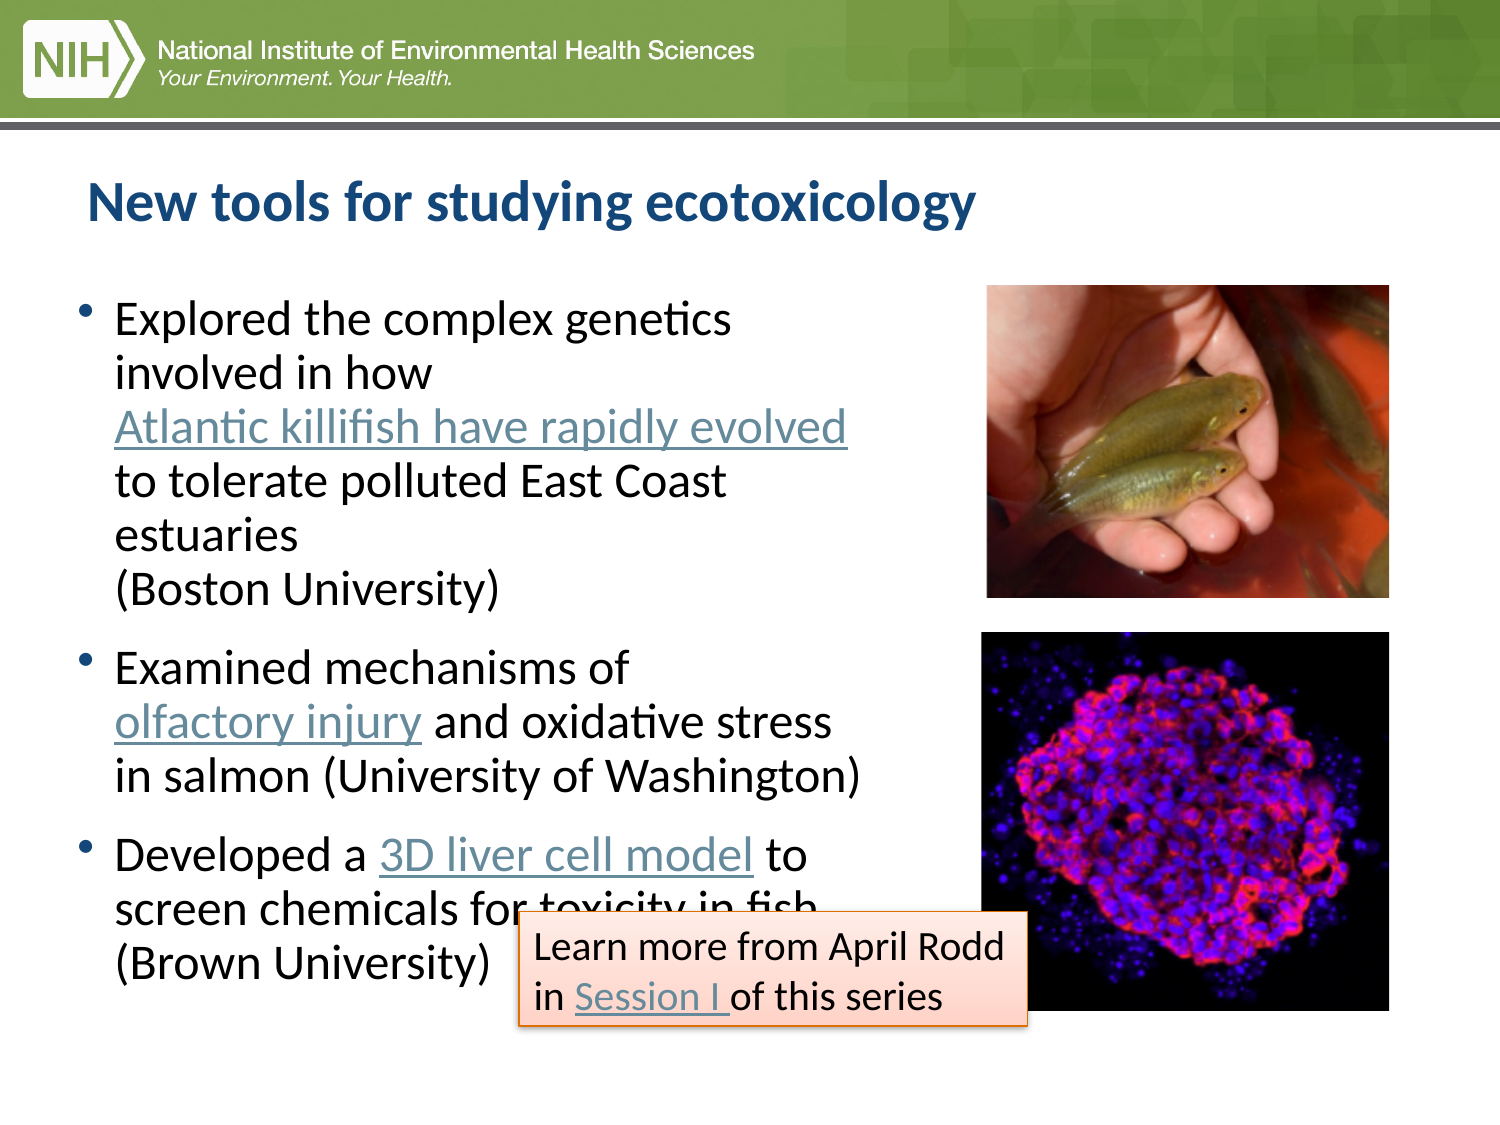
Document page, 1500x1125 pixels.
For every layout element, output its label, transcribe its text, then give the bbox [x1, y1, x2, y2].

title New tools for studying ecotoxicology [72, 155, 1498, 251]
text_box Learn more from April Rodd in Session I of this series [518, 911, 1028, 1027]
picture [980, 284, 1390, 598]
picture [0, 0, 1500, 118]
picture [980, 631, 1390, 1011]
list Explored the complex genetics involved in how Atlantic killifish have rapidly evolved to tolerate polluted East Coast estuaries (Boston University) Examined mechanisms of olfactory injury and oxidative stress in salmon (University of Washington) Developed a 3D liver cell model to screen chemicals for toxicity in fish (Brown University) [62, 285, 888, 1062]
